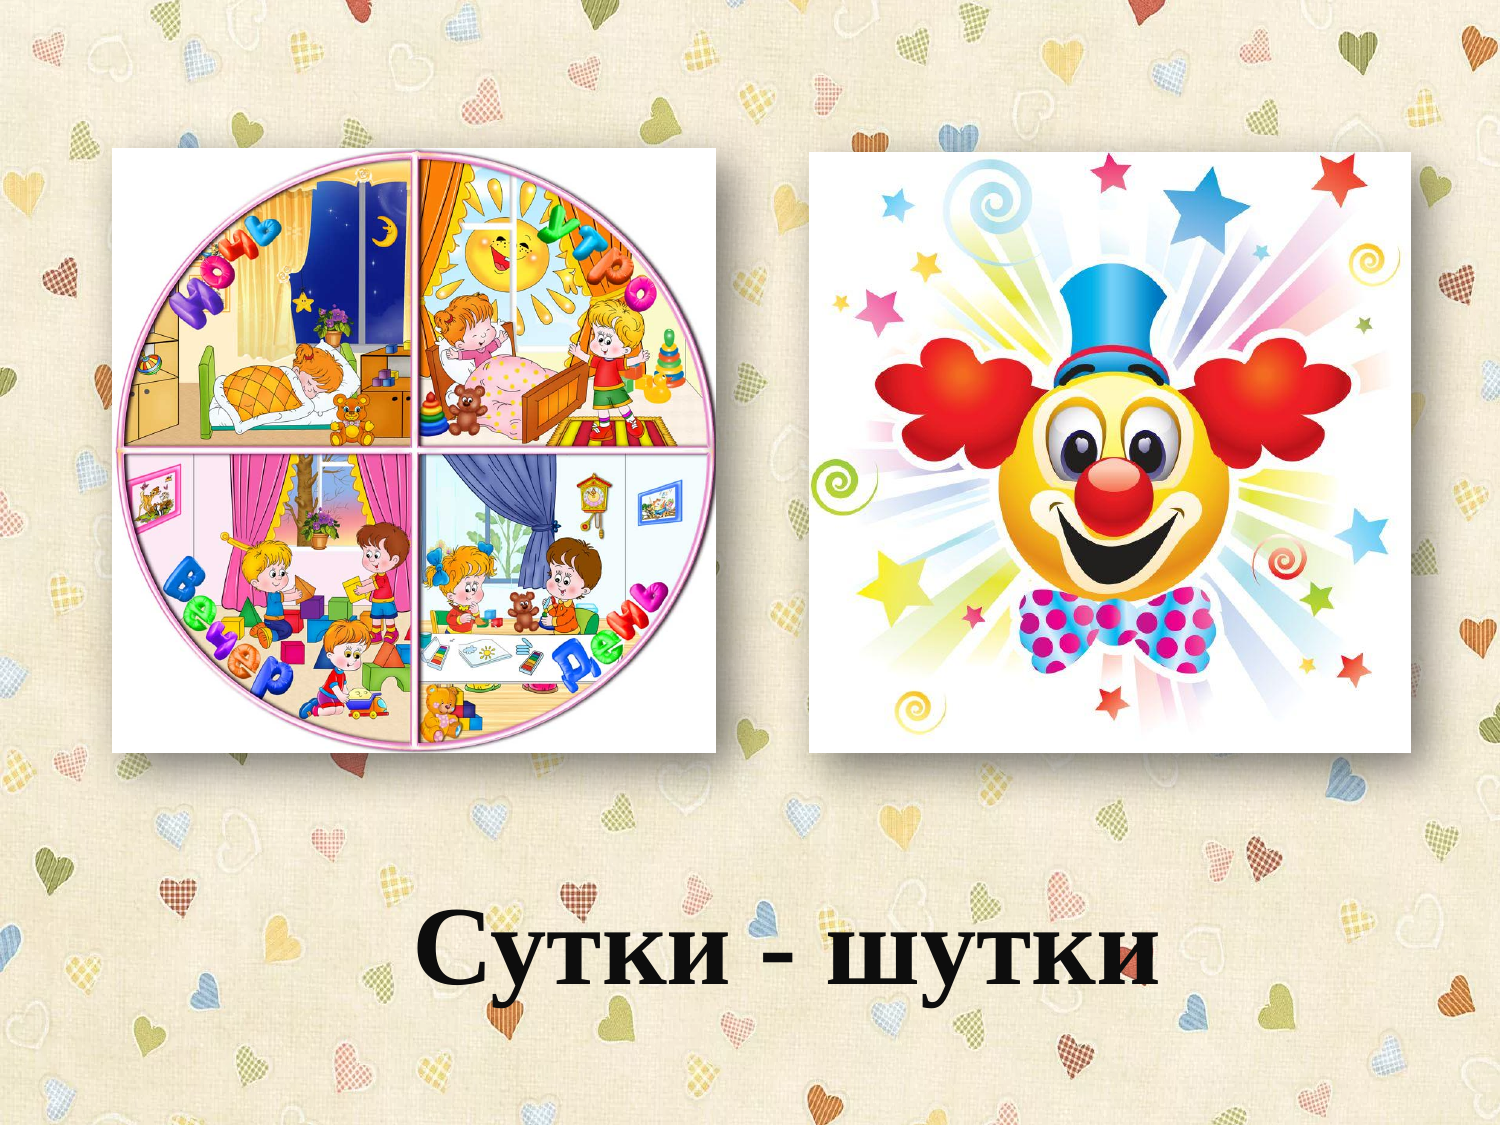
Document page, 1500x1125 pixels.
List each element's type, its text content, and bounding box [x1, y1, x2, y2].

title Сутки - шутки [112, 846, 1463, 1034]
picture [0, 0, 1500, 1125]
